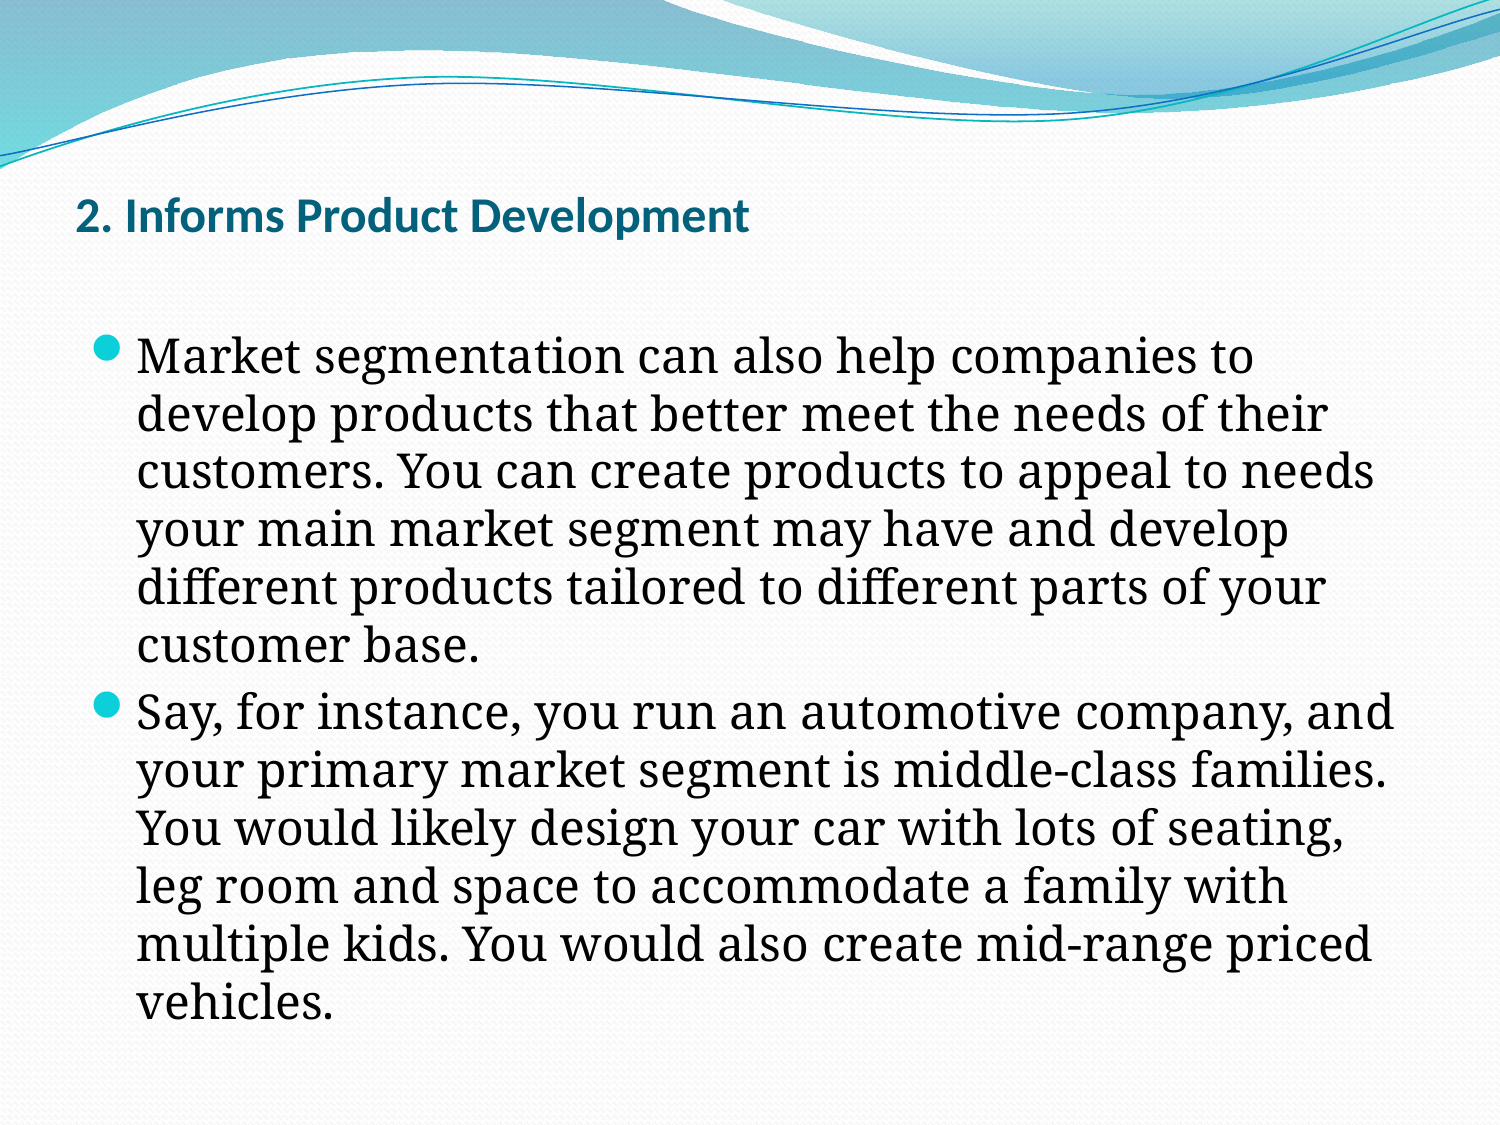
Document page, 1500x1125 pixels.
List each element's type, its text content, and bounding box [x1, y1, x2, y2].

title 2. Informs Product Development [75, 115, 1425, 303]
list Market segmentation can also help companies to develop products that better meet the needs of their customers. You can create products to appeal to needs your main market segment may have and develop different products tailored to different parts of your customer base. Say, for instance, you run an automotive company, and your primary market segment is middle-class families. You would likely design your car with lots of seating, leg room and space to accommodate a family with multiple kids. You would also create mid-range priced vehicles. [75, 317, 1425, 1038]
